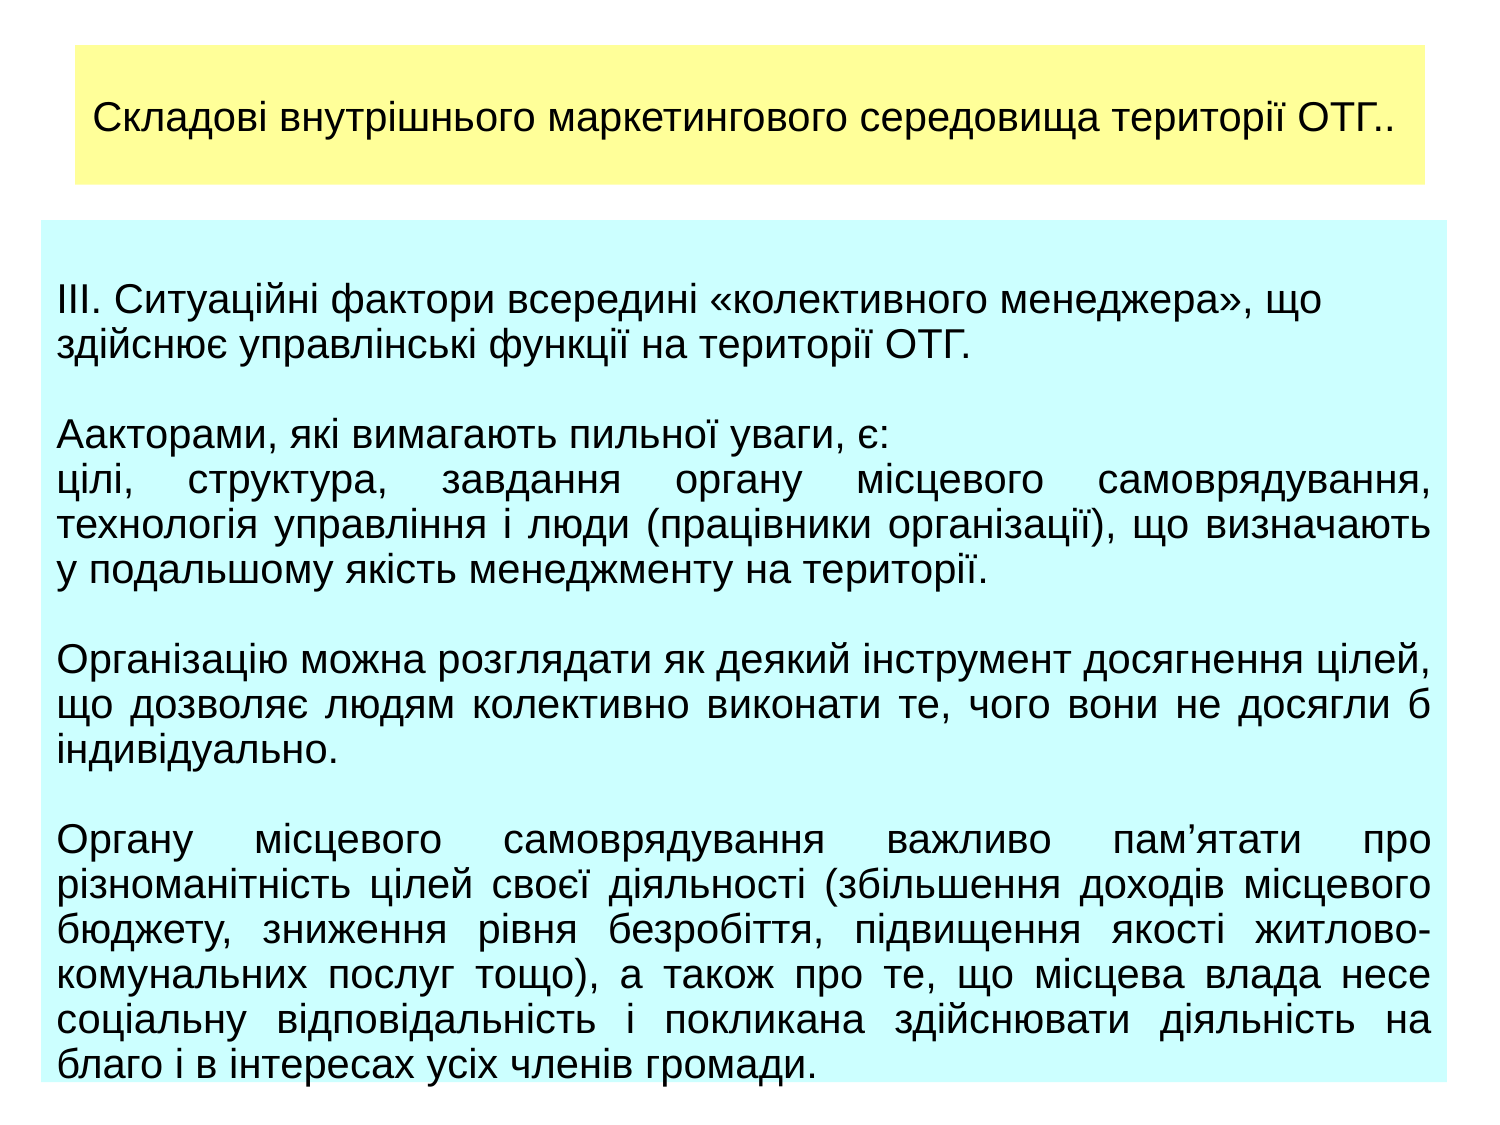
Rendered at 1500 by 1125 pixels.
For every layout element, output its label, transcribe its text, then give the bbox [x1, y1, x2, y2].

list III. Ситуаційні фактори всередині «колективного менеджера», що здійснює управлінські функції на території ОТГ. Аакторами, які вимагають пильної уваги, є: цілі, структура, завдання органу місцевого самоврядування, технологія управління і люди (працівники організації), що визначають у подальшому якість менеджменту на території. Організацію можна розглядати як деякий інструмент досягнення цілей, що дозволяє людям колективно виконати те, чого вони не досягли б індивідуально. Органу місцевого самоврядування важливо пам’ятати про різноманітність цілей своєї діяльності (збільшення доходів місцевого бюджету, зниження рівня безробіття, підвищення якості житлово-комунальних послуг тощо), а також про те, що місцева влада несе соціальну відповідальність і покликана здійснювати діяльність на благо і в інтересах усіх членів громади. [41, 220, 1447, 1083]
title Складові внутрішнього маркетингового середовища території ОТГ.. [75, 45, 1425, 185]
